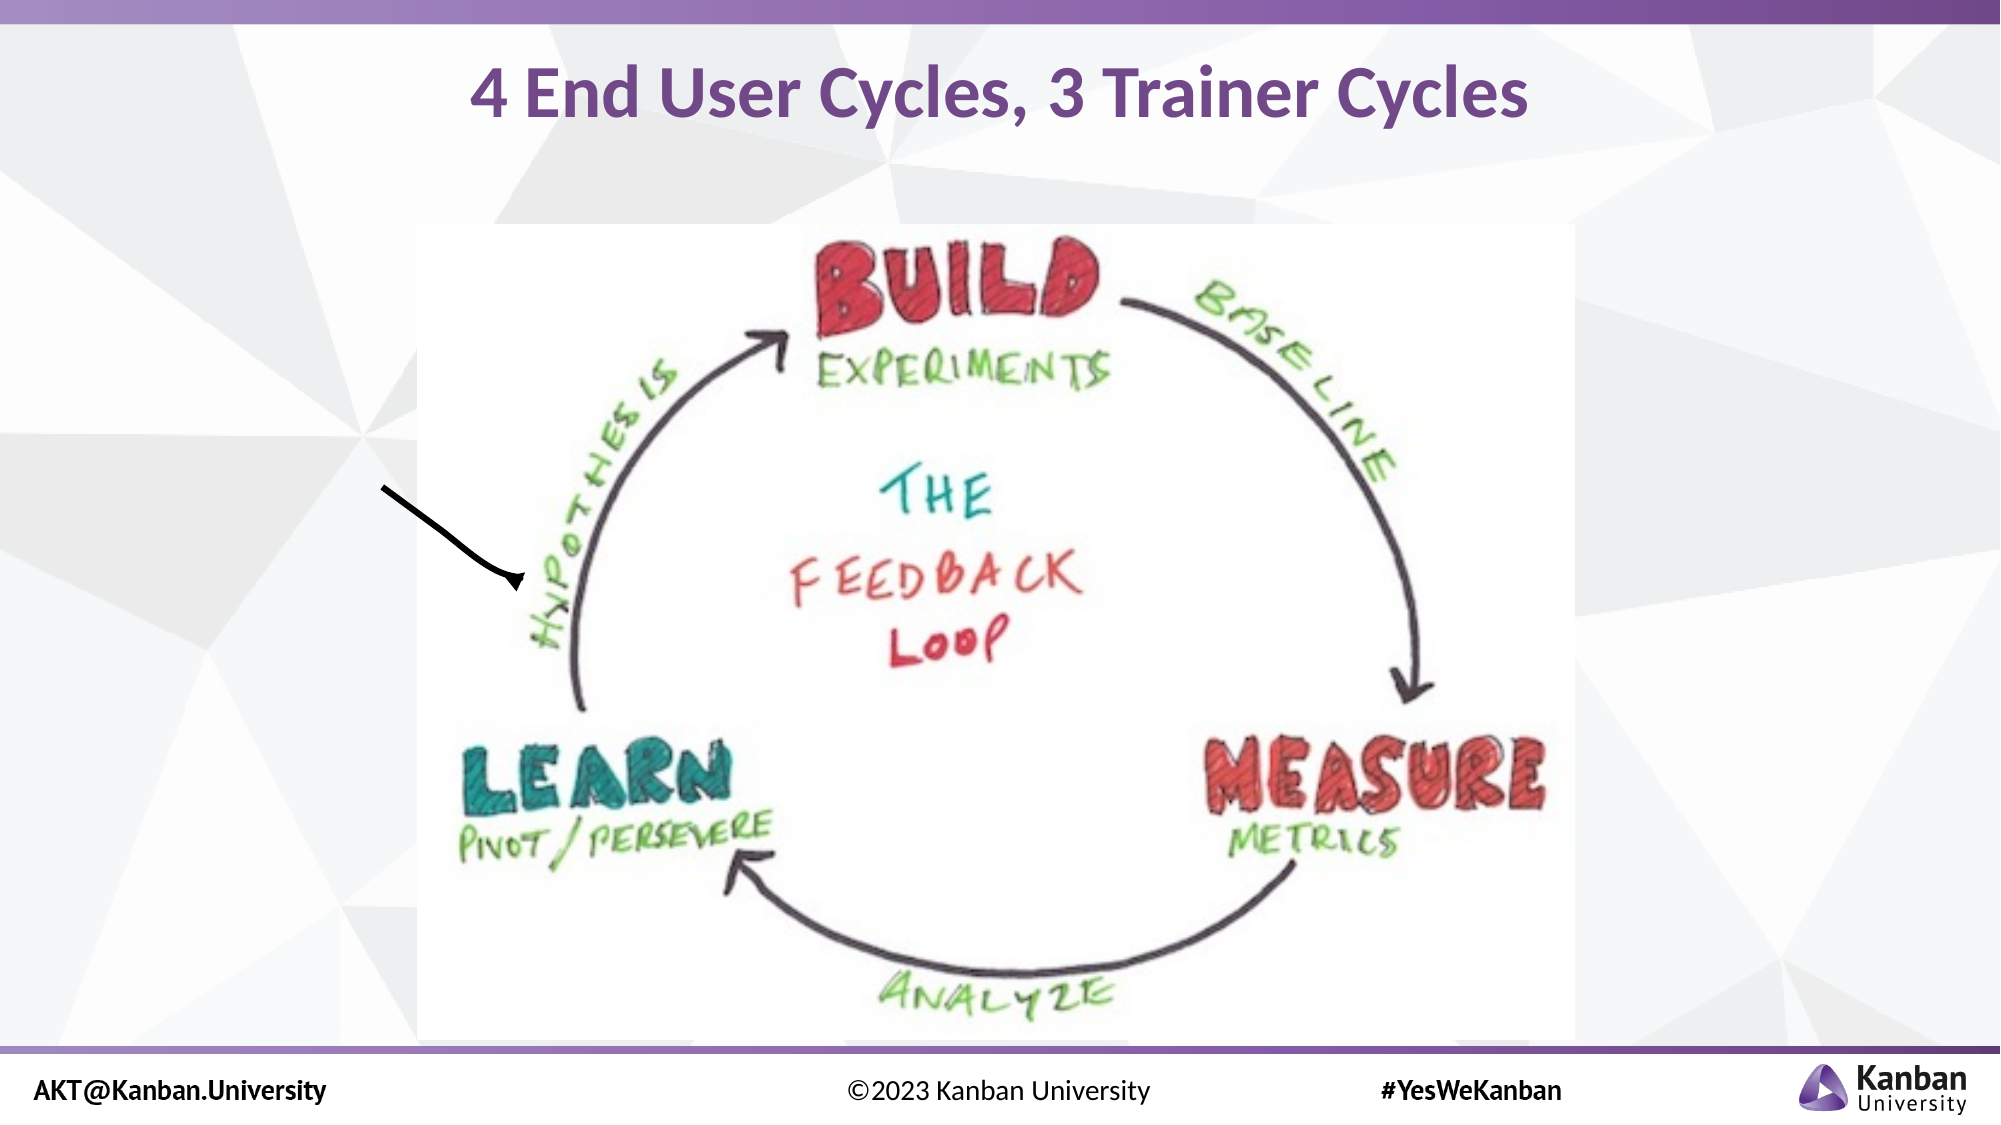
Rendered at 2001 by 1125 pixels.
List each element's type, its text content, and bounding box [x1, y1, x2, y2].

text_box [381, 485, 412, 512]
title 4 End User Cycles, 3 Trainer Cycles [55, 11, 1945, 164]
picture [0, 0, 2000, 1125]
footer [662, 1048, 1338, 1103]
